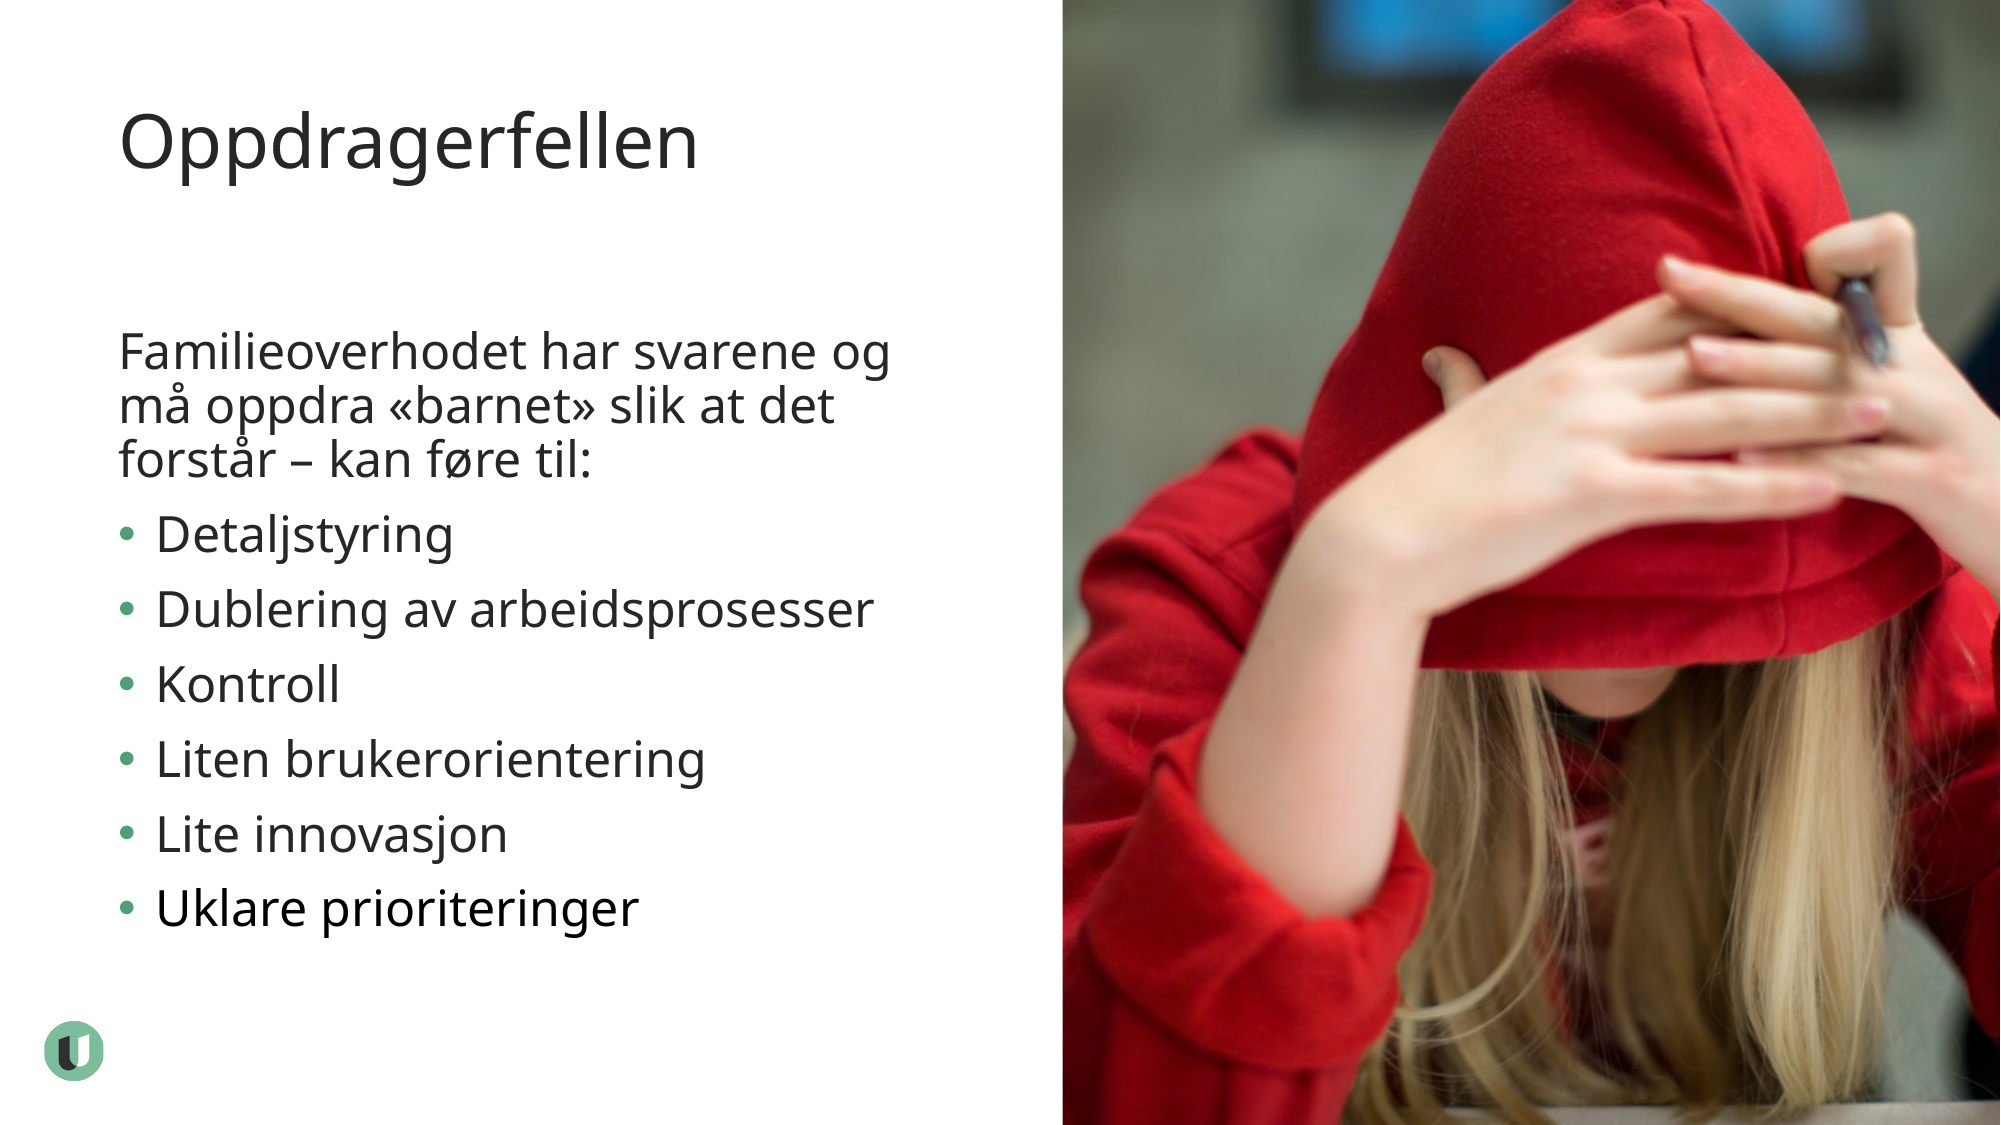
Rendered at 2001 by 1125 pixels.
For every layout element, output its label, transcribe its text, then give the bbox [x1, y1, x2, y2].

picture [1062, 0, 2000, 1125]
title Oppdragerfellen [103, 103, 988, 275]
list Familieoverhodet har svarene og må oppdra «barnet» slik at det forstår – kan føre til: Detaljstyring Dublering av arbeidsprosesser Kontroll Liten brukerorientering Lite innovasjon Uklare prioriteringer [103, 319, 988, 1022]
